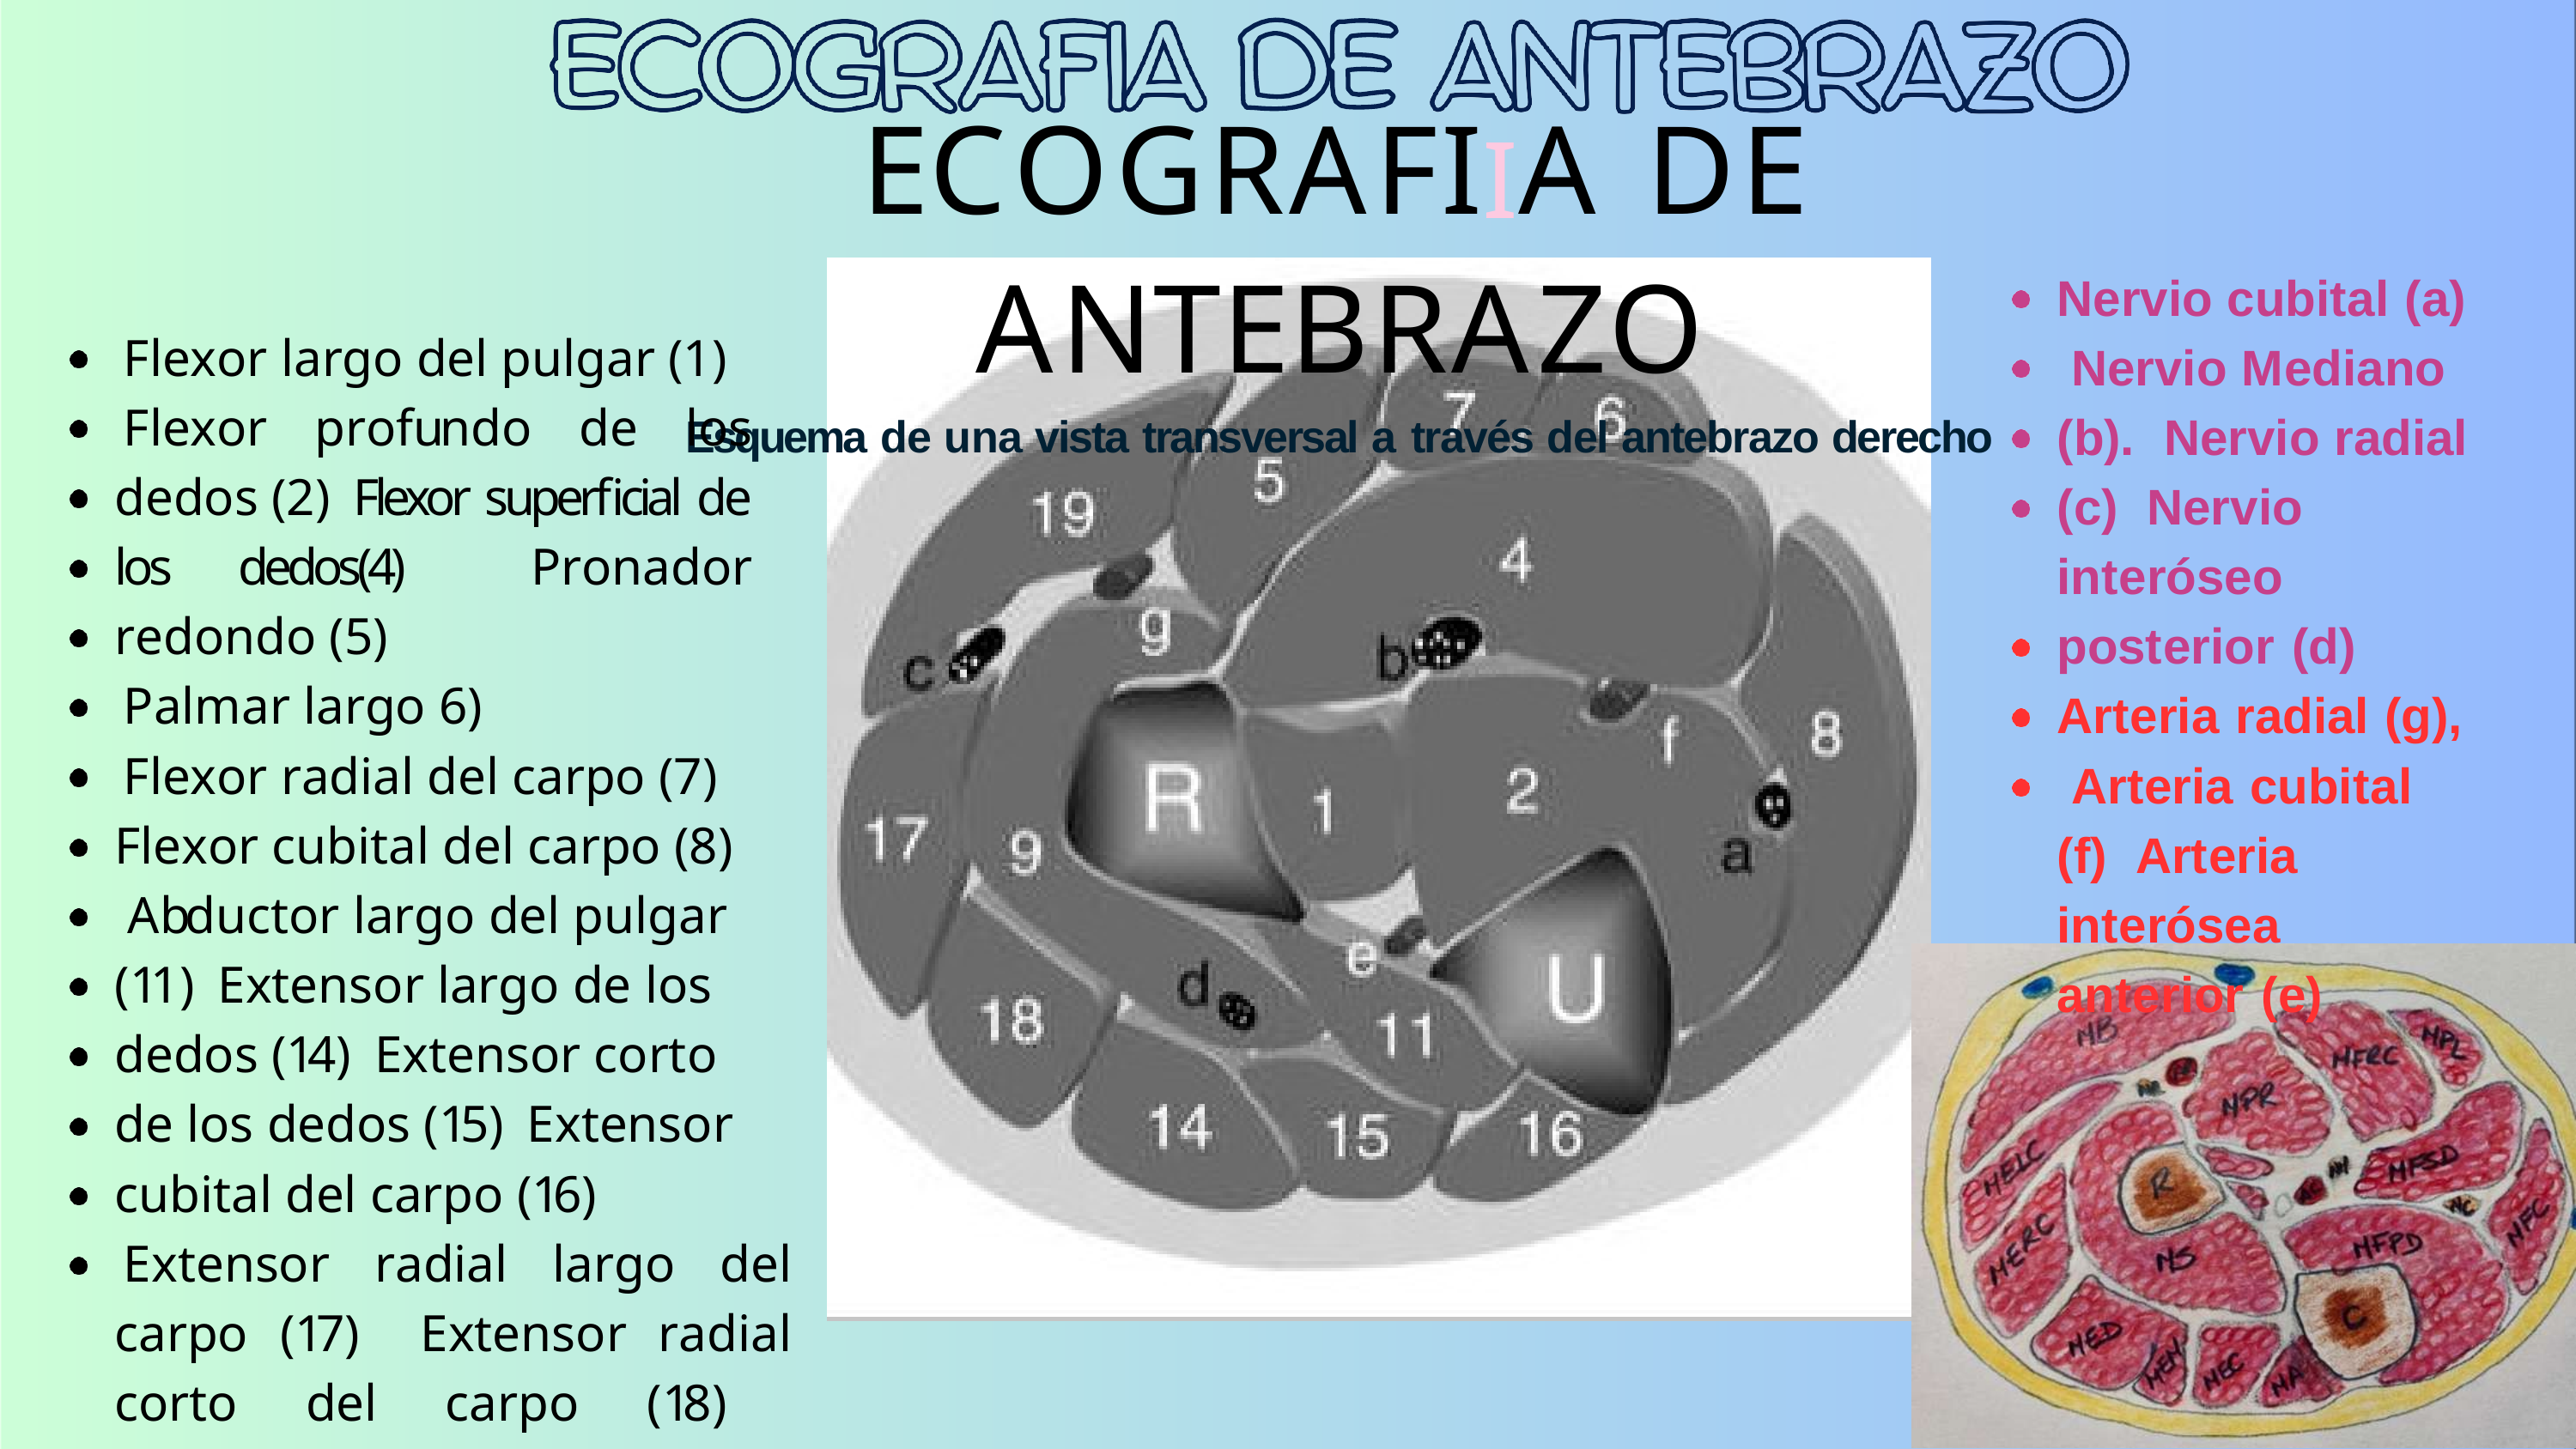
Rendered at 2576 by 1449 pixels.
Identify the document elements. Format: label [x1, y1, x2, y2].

text_box [0, 0, 2576, 1449]
text_box [70, 290, 2030, 1276]
